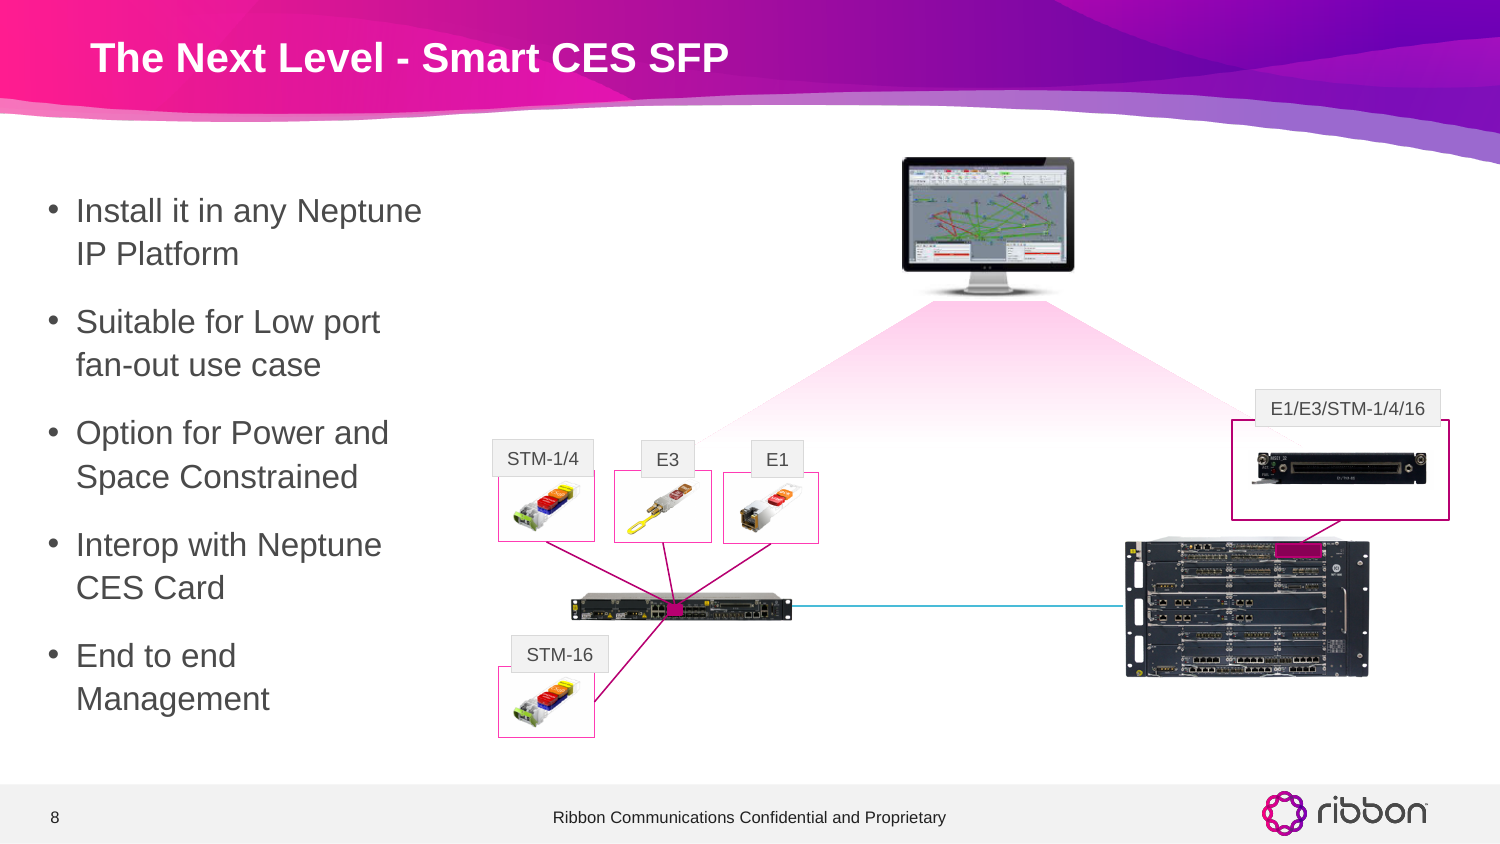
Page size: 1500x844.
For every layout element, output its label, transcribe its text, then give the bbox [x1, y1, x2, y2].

text_box [787, 309, 1201, 387]
picture [0, 0, 1500, 301]
text_box Install it in any Neptune IP Platform Suitable for Low port fan-out use case Option for Power and Space Constrained Interop with Neptune CES Card End to end Management [32, 178, 442, 725]
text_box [491, 389, 1450, 739]
picture [1243, 772, 1445, 844]
title The Next Level - Smart CES SFP [75, 23, 1425, 75]
